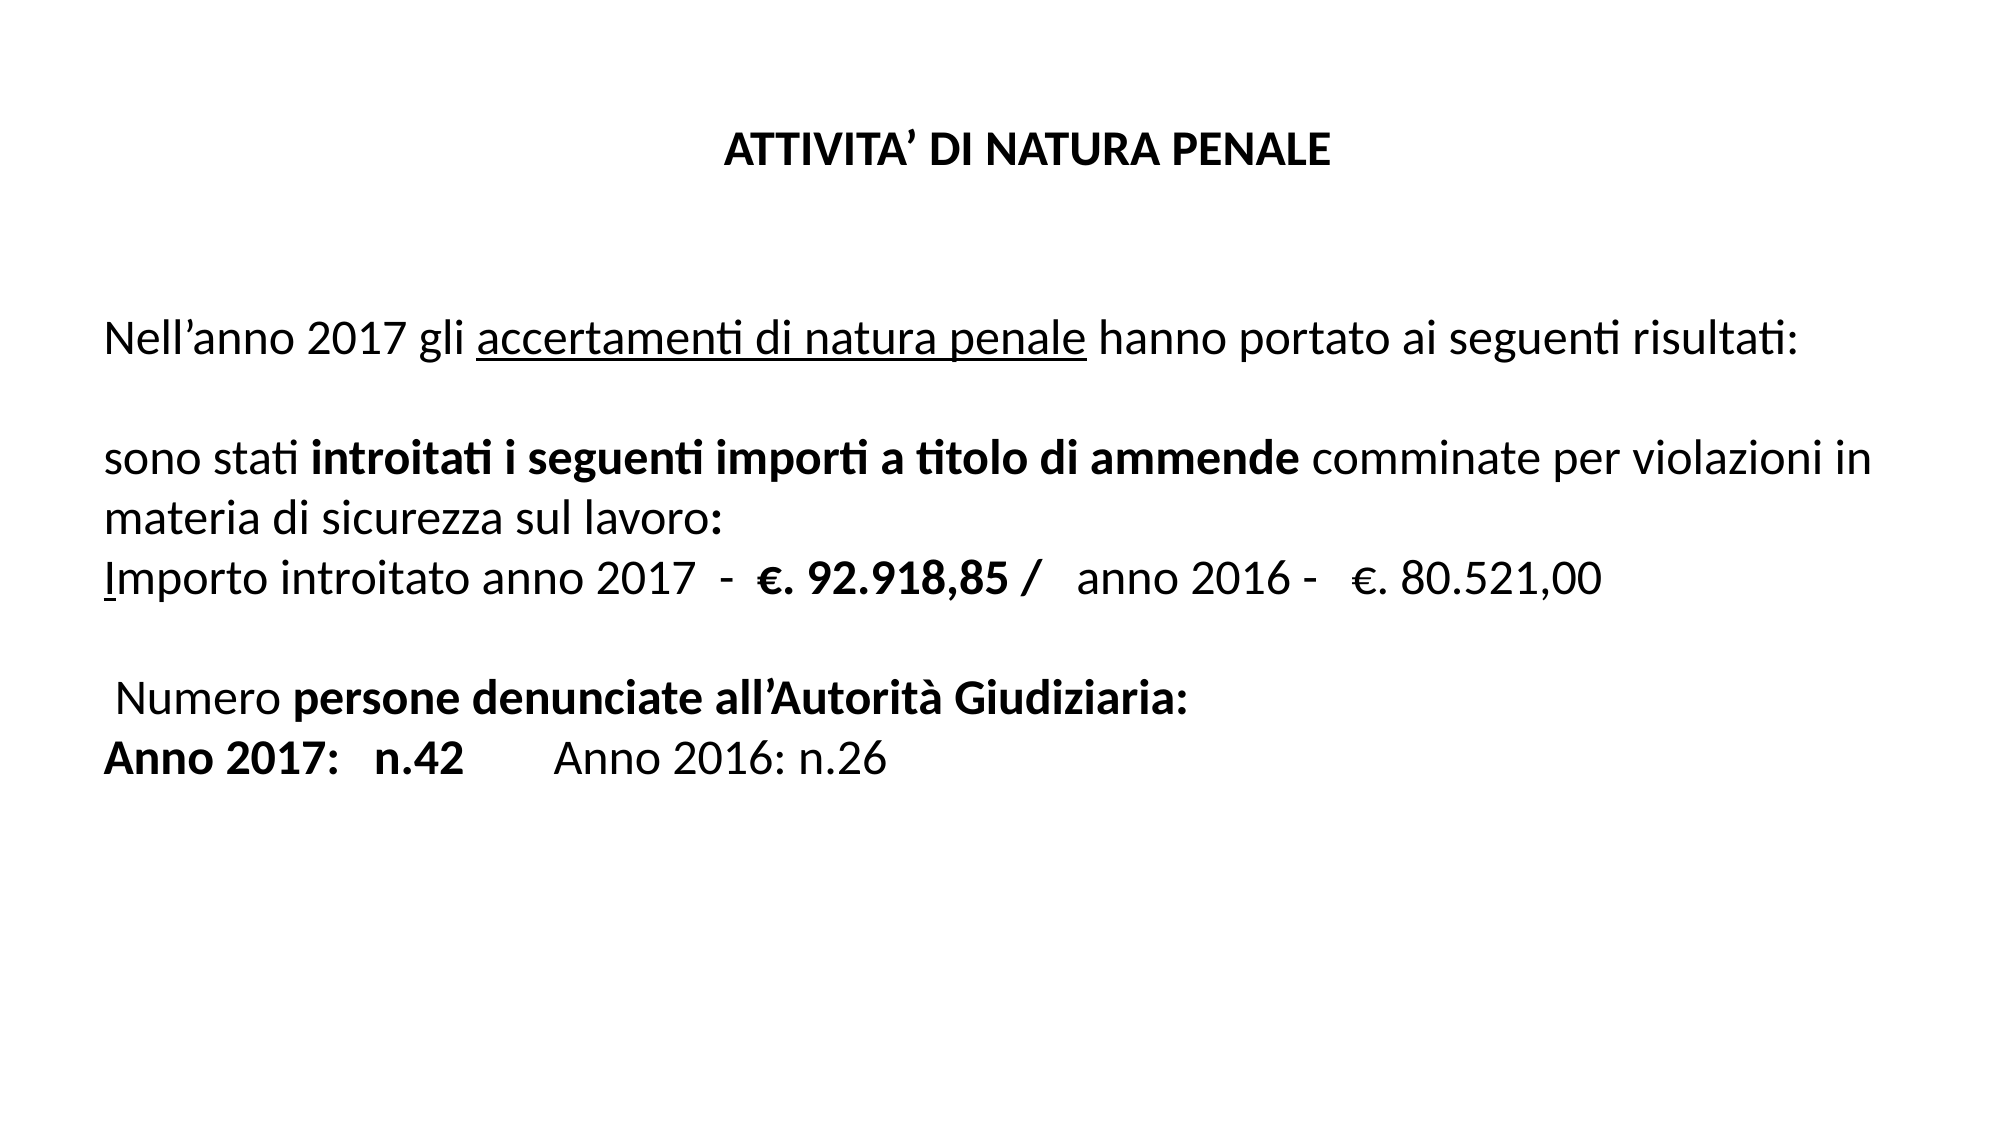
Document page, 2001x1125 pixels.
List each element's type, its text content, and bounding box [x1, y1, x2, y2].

text_box ATTIVITA’ DI NATURA PENALE Nell’anno 2017 gli accertamenti di natura penale hanno portato ai seguenti risultati: sono stati introitati i seguenti importi a titolo di ammende comminate per violazioni in materia di sicurezza sul lavoro: Importo introitato anno 2017 - €. 92.918,85 / anno 2016 - €. 80.521,00 Numero persone denunciate all’Autorità Giudiziaria: Anno 2017: n.42 Anno 2016: n.26 [88, 98, 1967, 912]
